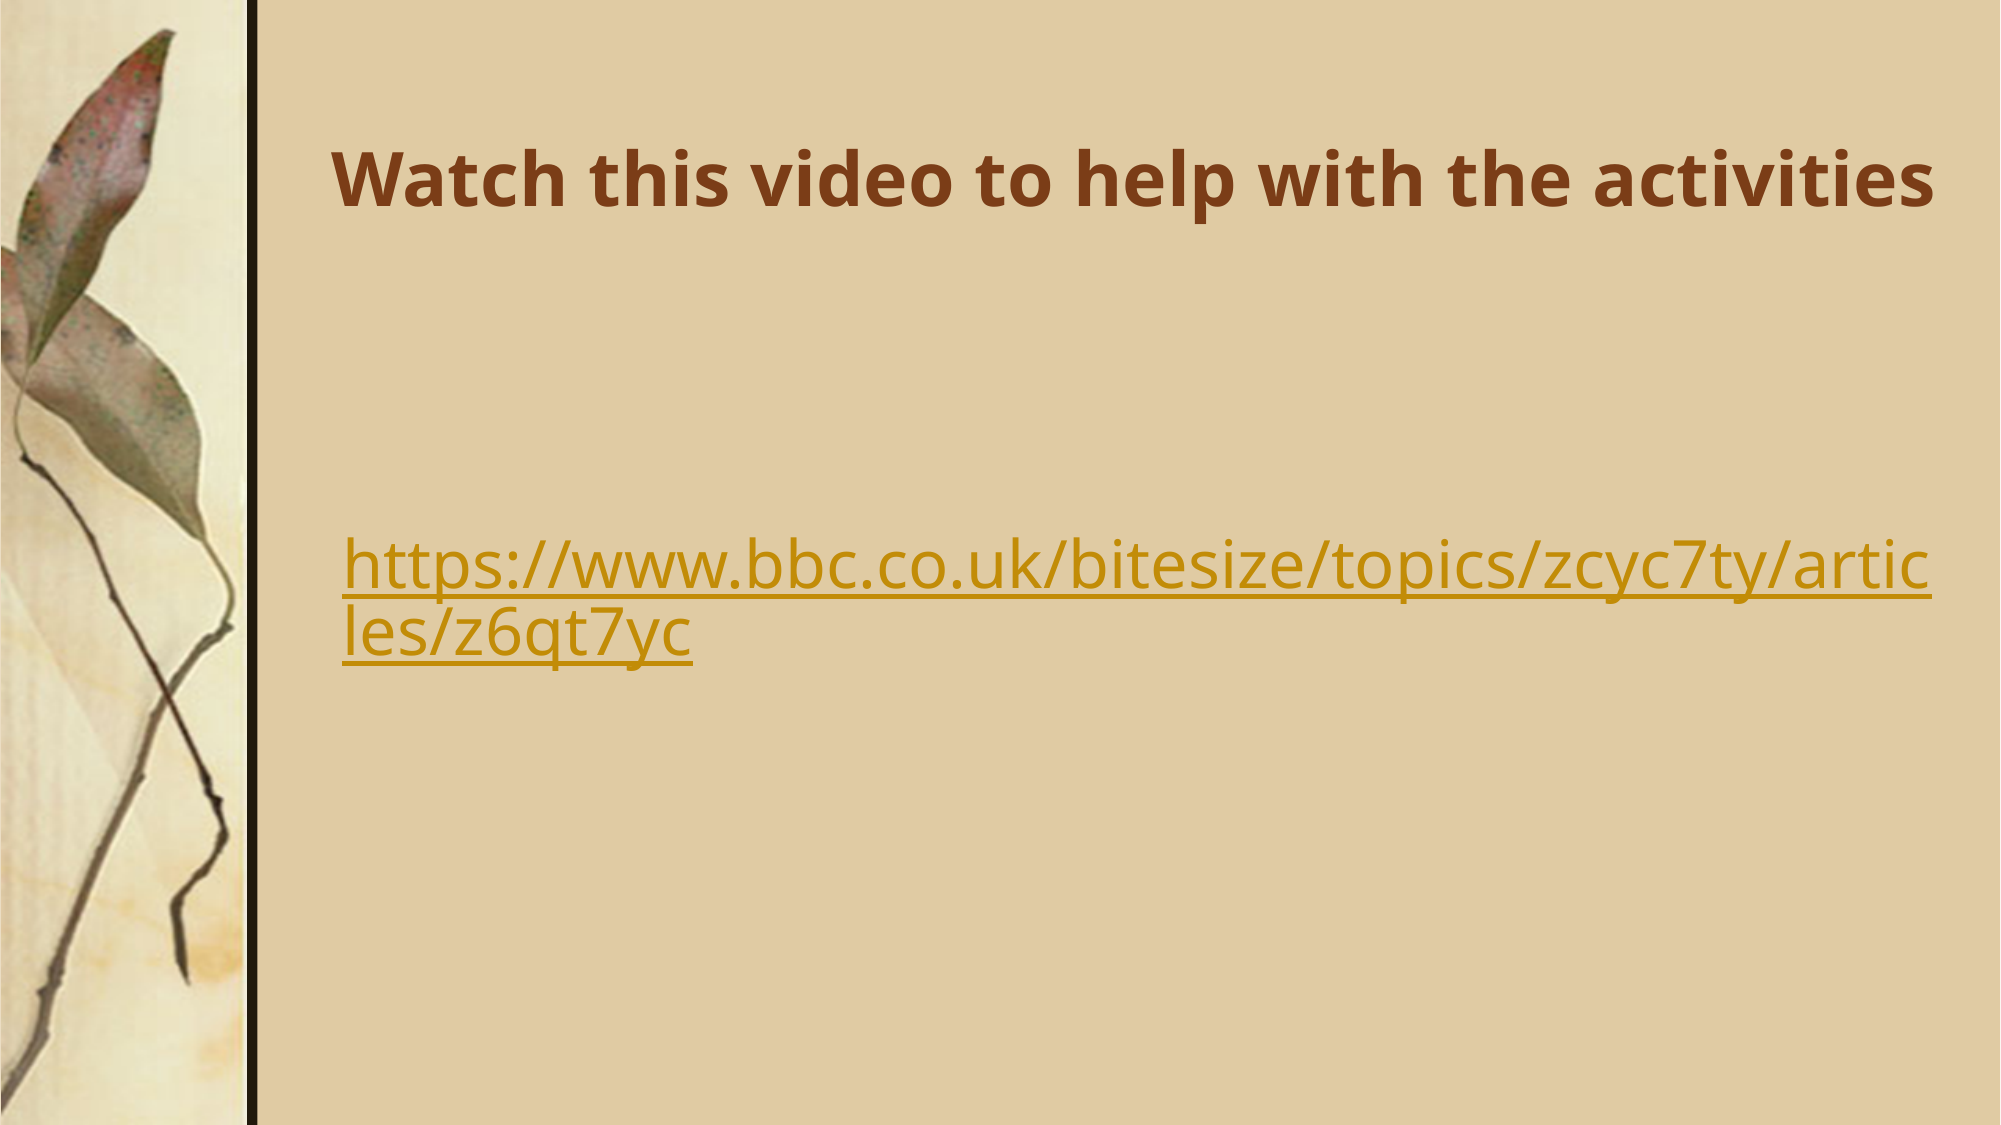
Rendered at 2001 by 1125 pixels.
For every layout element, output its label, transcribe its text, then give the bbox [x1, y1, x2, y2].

title Watch this video to help with the activities [313, 82, 1954, 237]
list https://www.bbc.co.uk/bitesize/topics/zcyc7ty/articles/z6qt7yc [313, 237, 1954, 1025]
picture [1, 0, 247, 1125]
